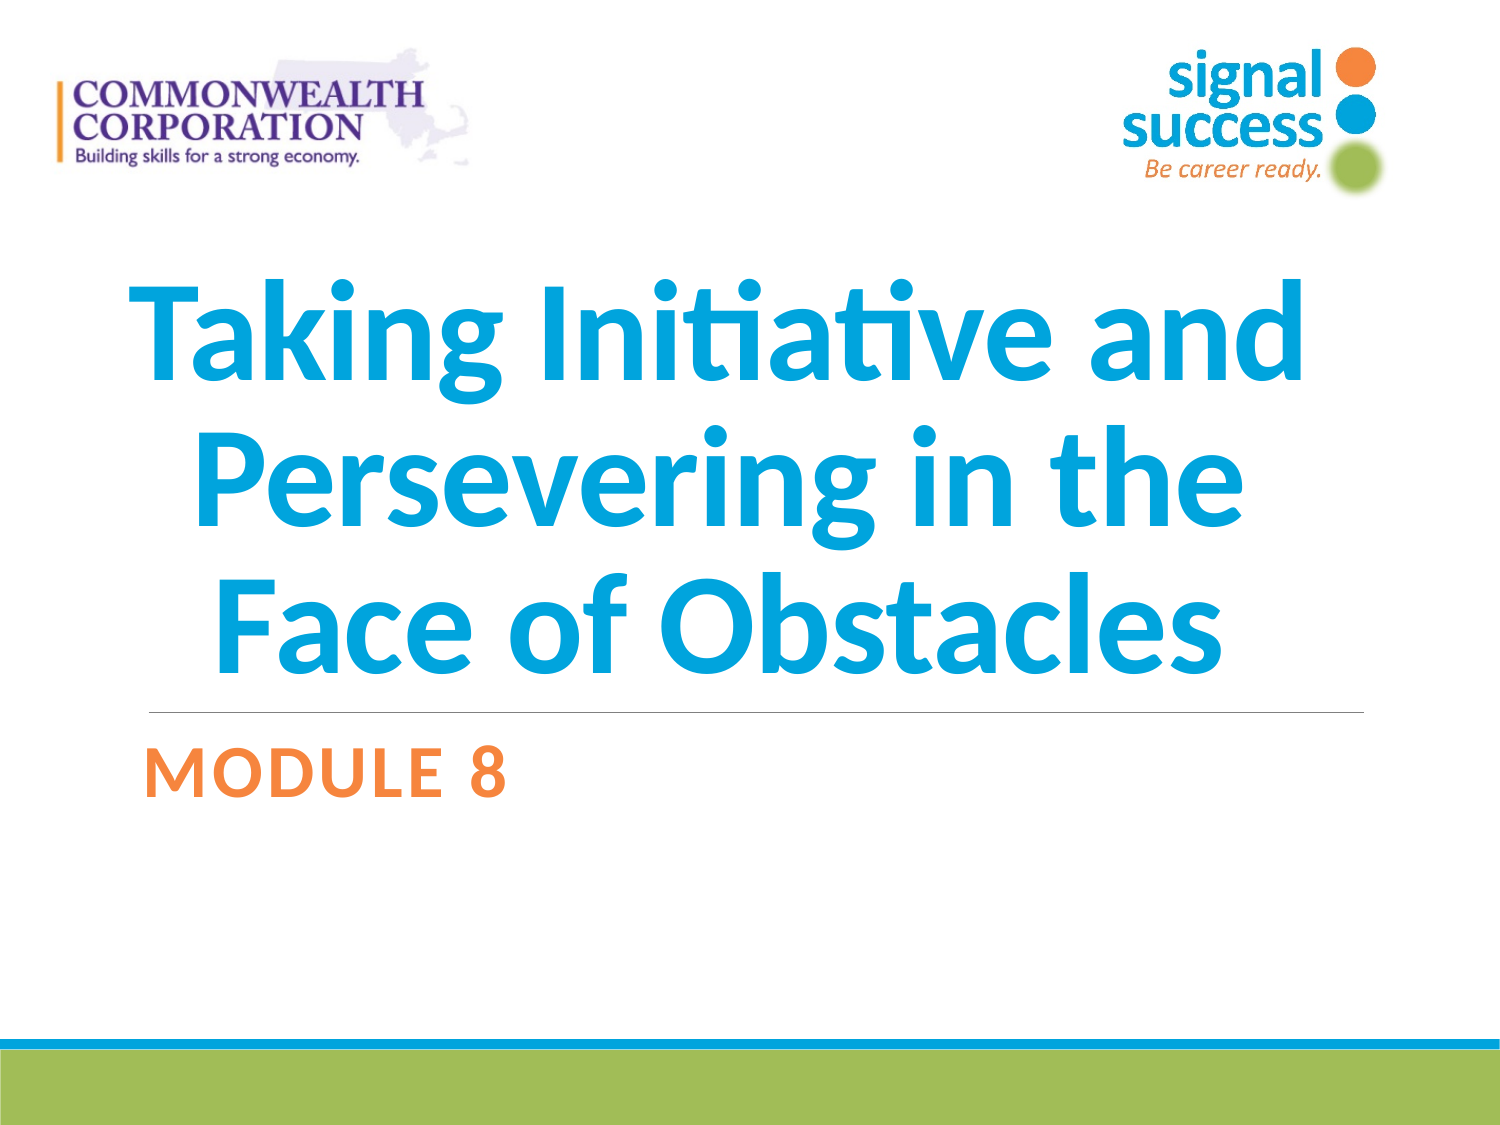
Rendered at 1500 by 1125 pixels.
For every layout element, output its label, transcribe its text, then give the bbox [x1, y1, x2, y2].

picture [1099, 38, 1394, 211]
picture [49, 38, 490, 176]
subtitle Module 8 [127, 725, 1366, 913]
title Taking Initiative and Persevering in the Face of Obstacles [99, 190, 1338, 776]
